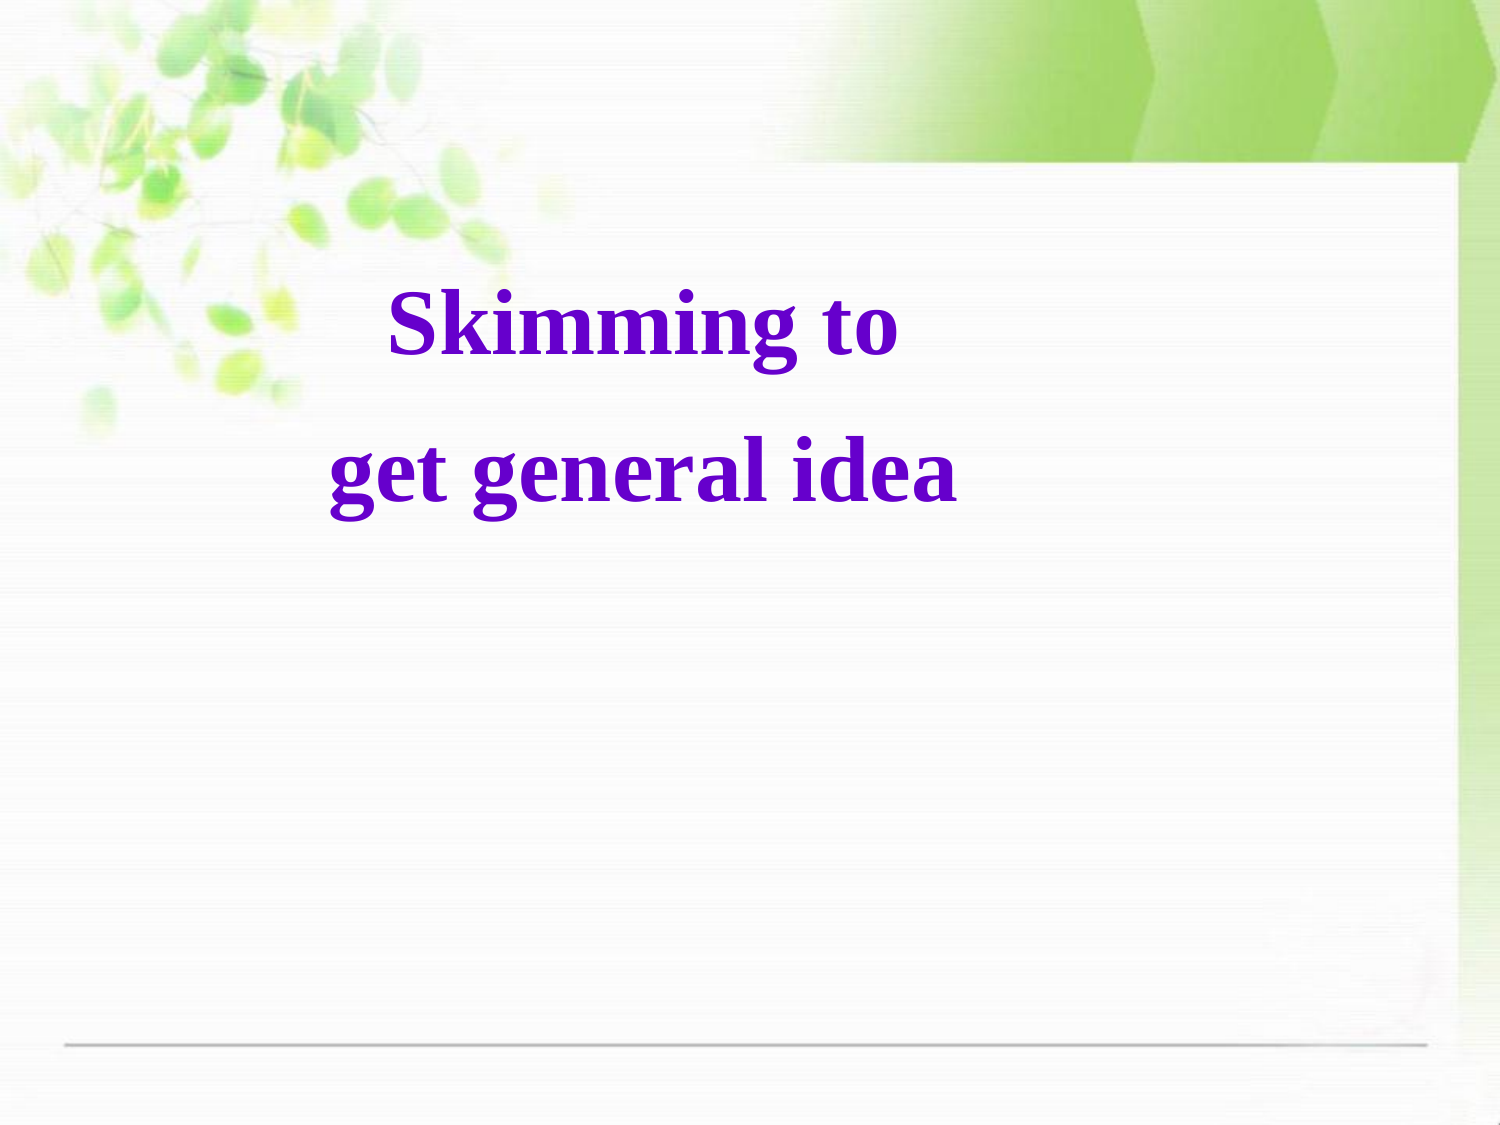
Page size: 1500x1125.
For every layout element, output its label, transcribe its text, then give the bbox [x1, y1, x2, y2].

picture [0, 0, 1500, 1125]
text_box Skimming to get general idea [312, 219, 975, 528]
